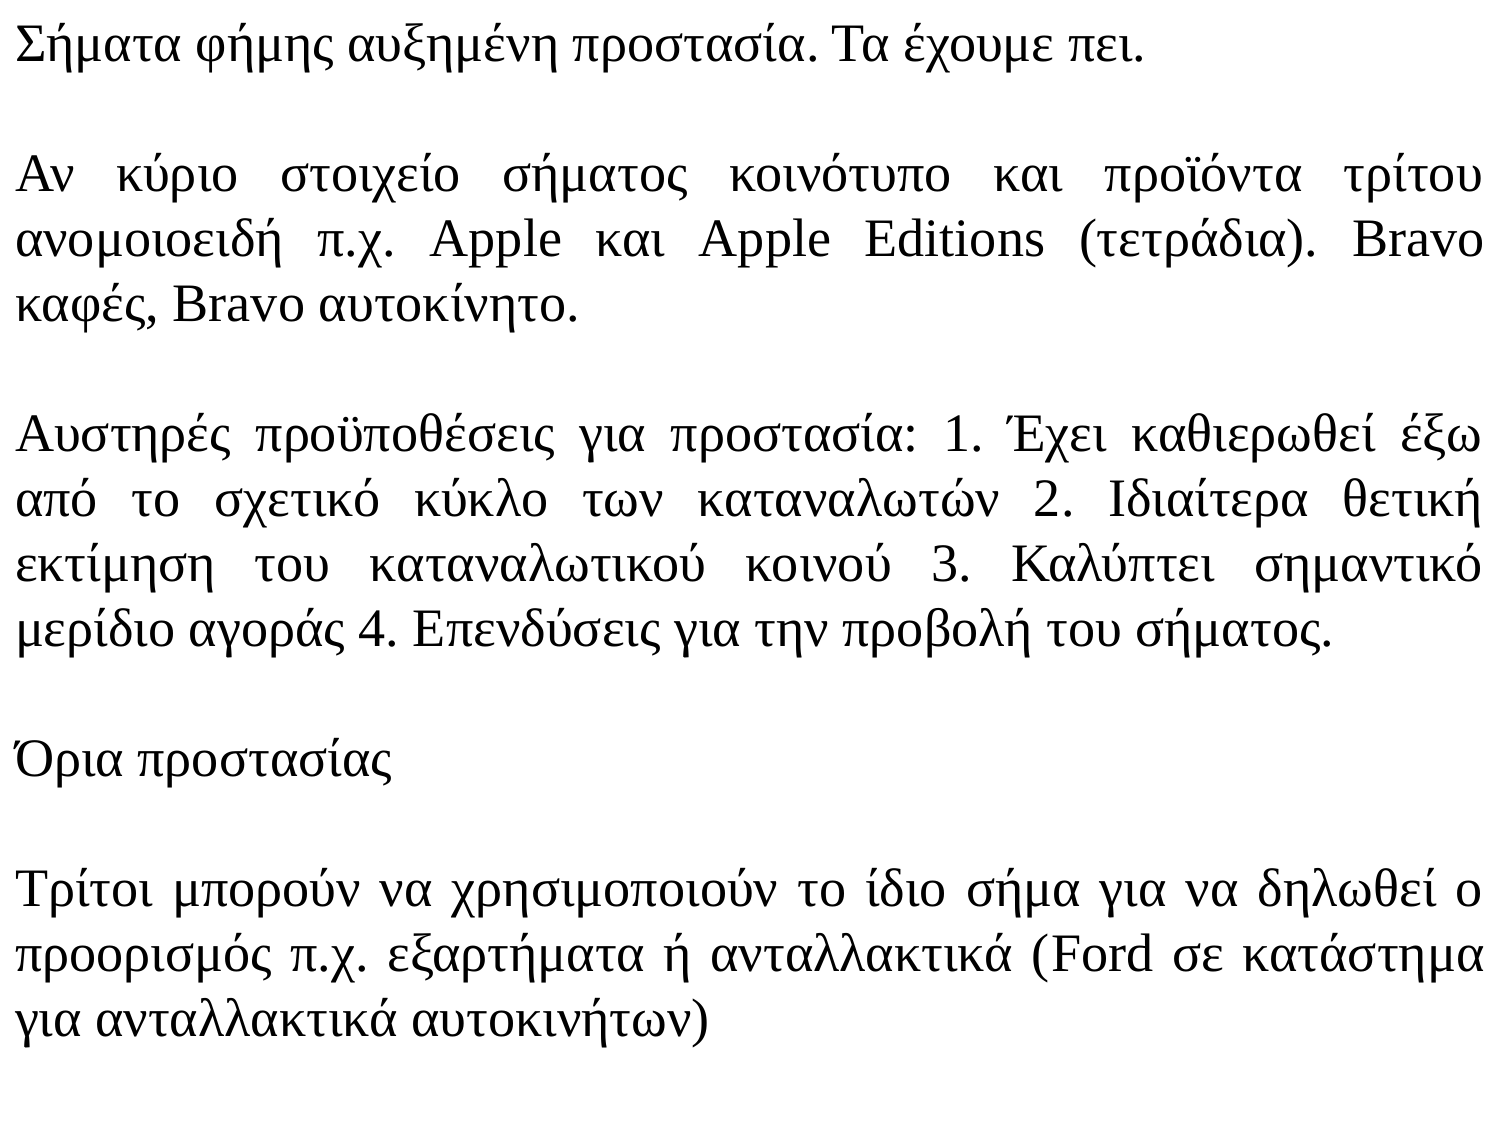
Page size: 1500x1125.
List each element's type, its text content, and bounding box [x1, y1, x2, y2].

text_box Σήματα φήμης αυξημένη προστασία. Τα έχουμε πει. Αν κύριο στοιχείο σήματος κοινότυπο και προϊόντα τρίτου ανομοιοειδή π.χ. Apple και Apple Editions (τετράδια). Bravo καφές, Bravo αυτοκίνητο. Αυστηρές προϋποθέσεις για προστασία: 1. Έχει καθιερωθεί έξω από το σχετικό κύκλο των καταναλωτών 2. Ιδιαίτερα θετική εκτίμηση του καταναλωτικού κοινού 3. Καλύπτει σημαντικό μερίδιο αγοράς 4. Επενδύσεις για την προβολή του σήματος. Όρια προστασίας Τρίτοι μπορούν να χρησιμοποιούν το ίδιο σήμα για να δηλωθεί ο προορισμός π.χ. εξαρτήματα ή ανταλλακτικά (Ford σε κατάστημα για ανταλλακτικά αυτοκινήτων) [0, 0, 1500, 1120]
